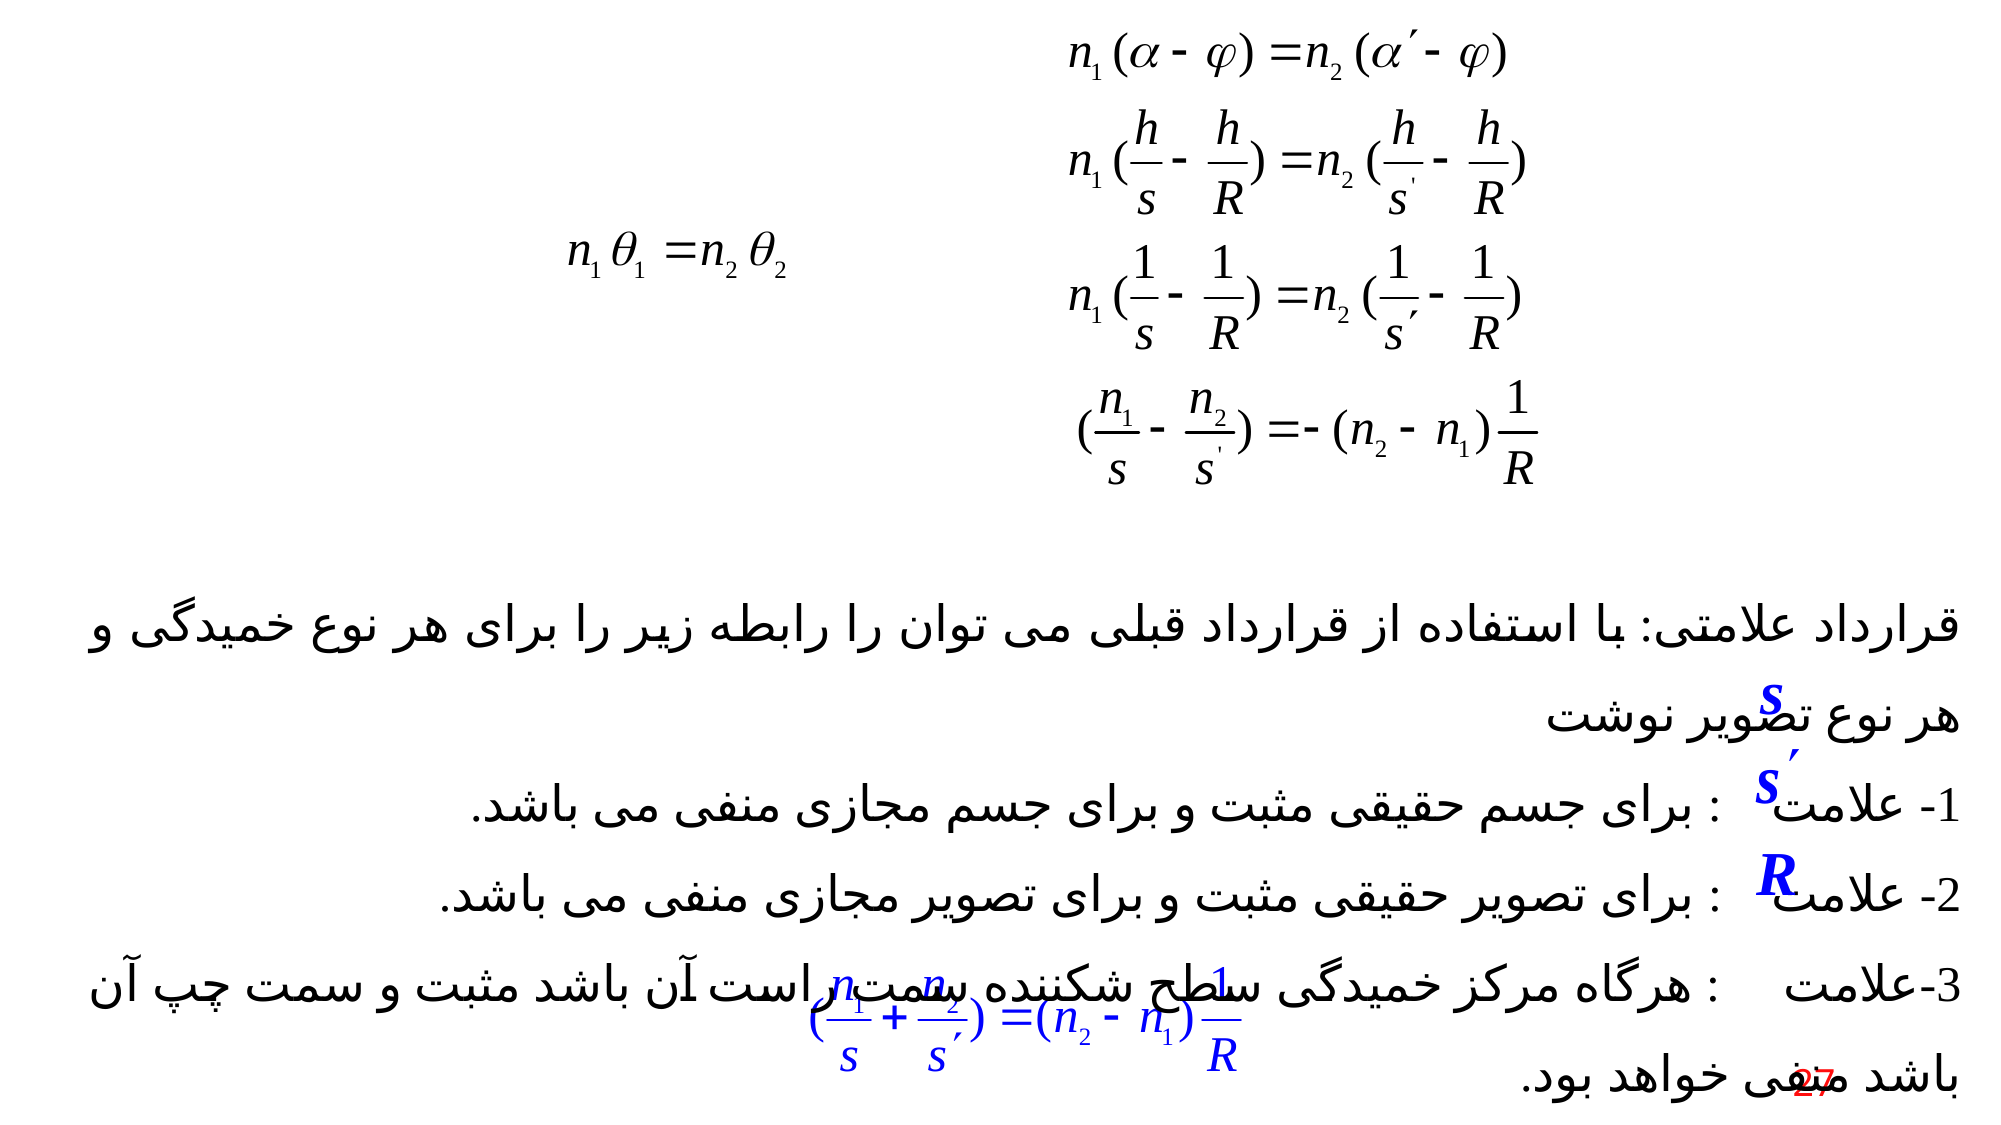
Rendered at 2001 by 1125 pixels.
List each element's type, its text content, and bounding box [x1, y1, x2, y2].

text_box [805, 956, 1246, 1079]
slide_number 27 [1777, 1061, 1938, 1107]
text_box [563, 23, 1542, 491]
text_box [73, 553, 1977, 934]
